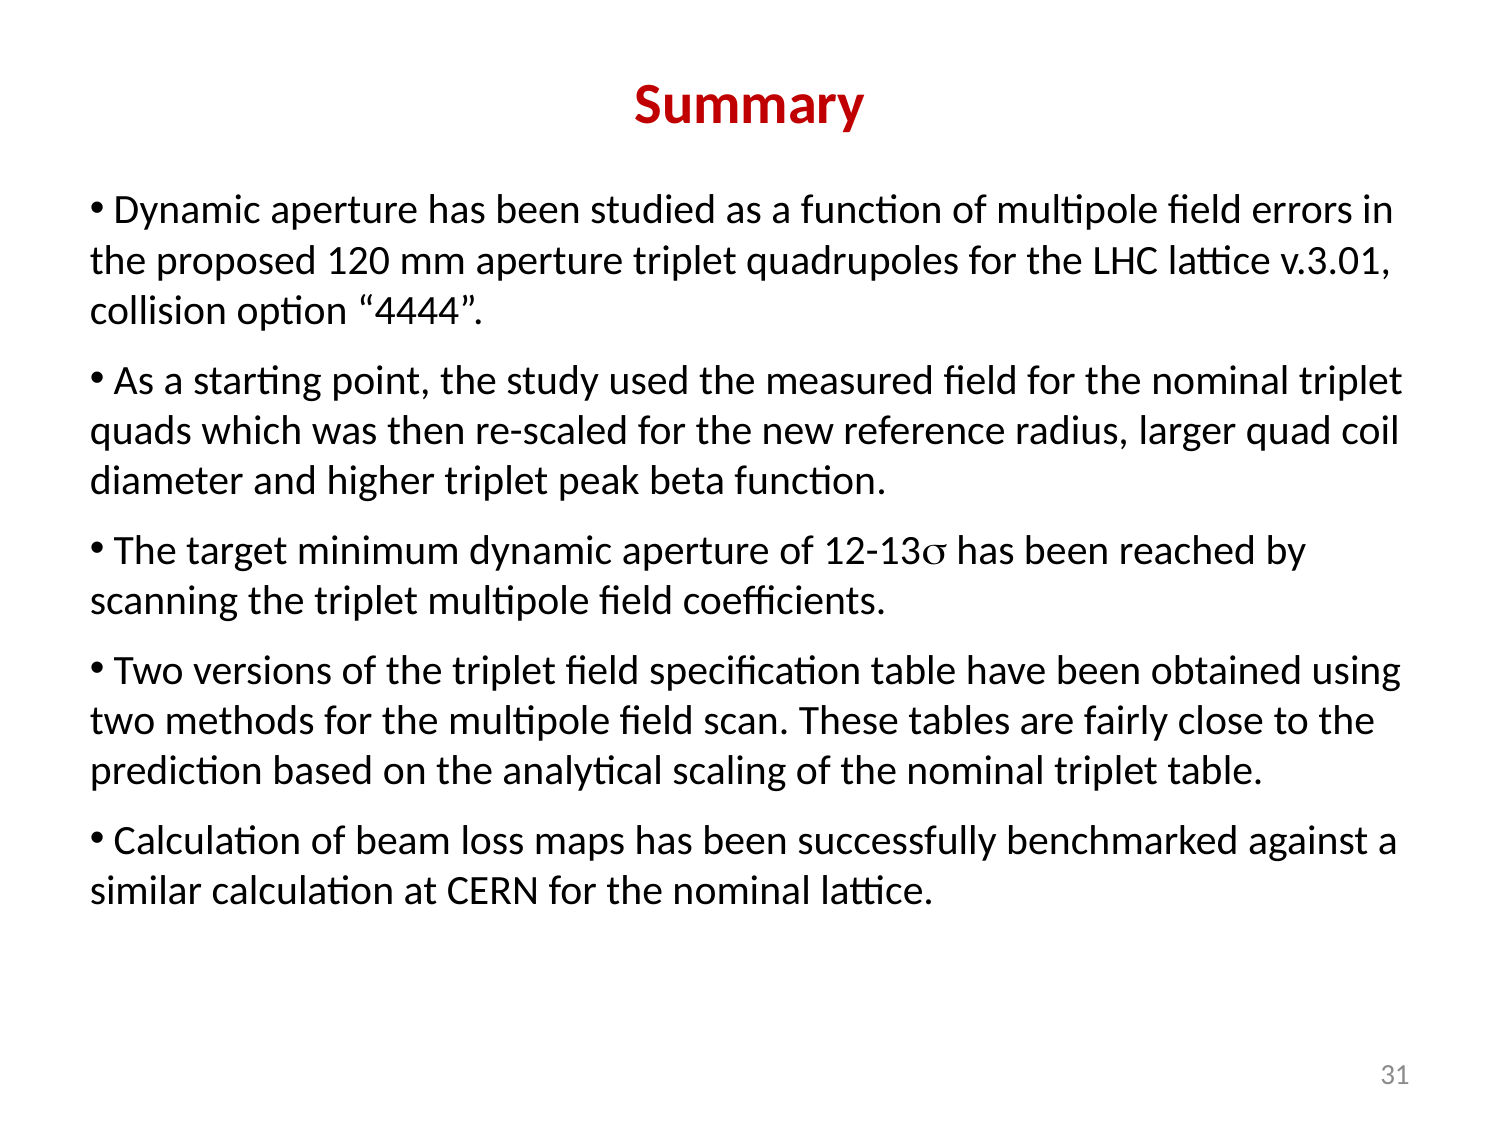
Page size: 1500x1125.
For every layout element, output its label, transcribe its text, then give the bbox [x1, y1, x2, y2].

title Summary [75, 24, 1425, 174]
text_box Dynamic aperture has been studied as a function of multipole field errors in the proposed 120 mm aperture triplet quadrupoles for the LHC lattice v.3.01, collision option “4444”. As a starting point, the study used the measured field for the nominal triplet quads which was then re-scaled for the new reference radius, larger quad coil diameter and higher triplet peak beta function. The target minimum dynamic aperture of 12-13s has been reached by scanning the triplet multipole field coefficients. Two versions of the triplet field specification table have been obtained using two methods for the multipole field scan. These tables are fairly close to the prediction based on the analytical scaling of the nominal triplet table. Calculation of beam loss maps has been successfully benchmarked against a similar calculation at CERN for the nominal lattice. [74, 174, 1425, 920]
slide_number 31 [1074, 1042, 1425, 1103]
